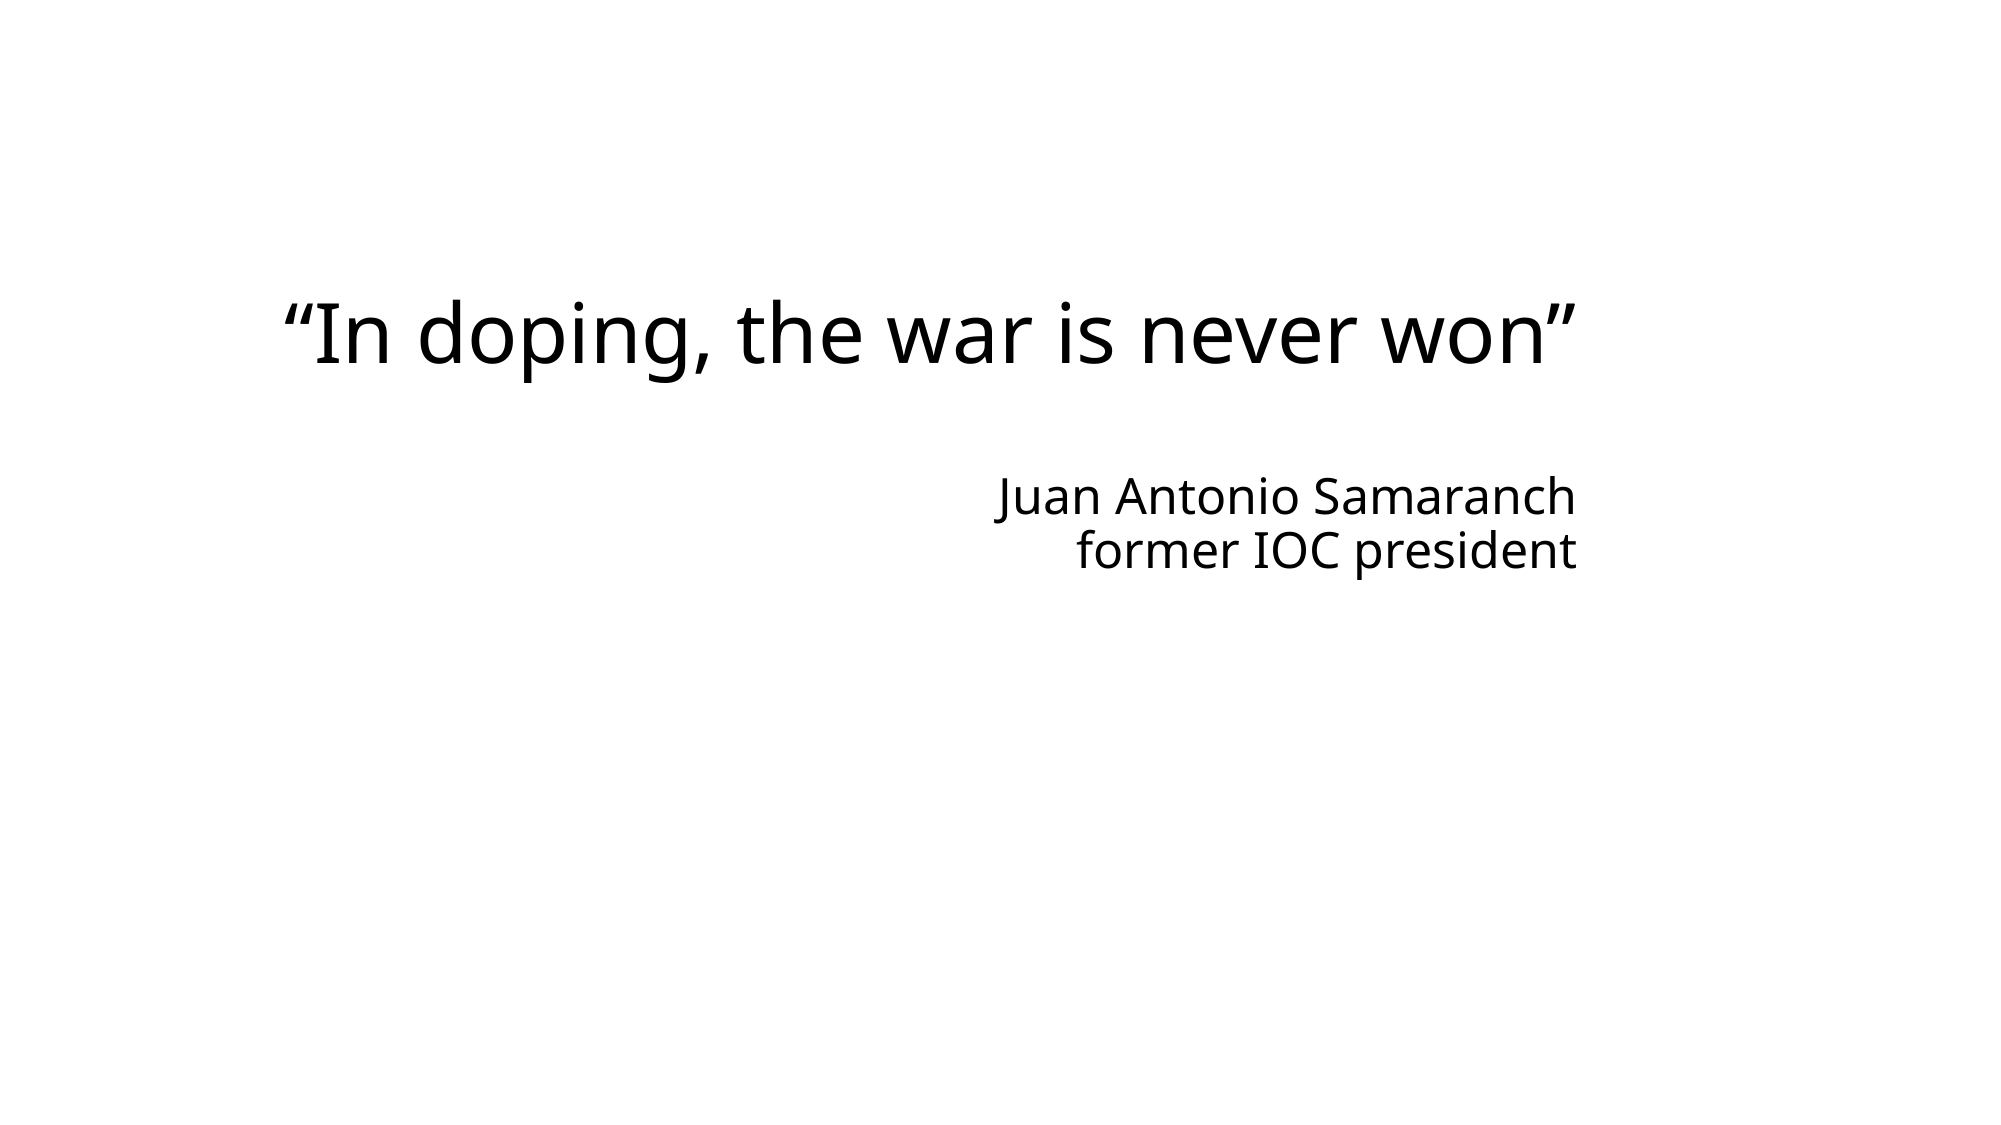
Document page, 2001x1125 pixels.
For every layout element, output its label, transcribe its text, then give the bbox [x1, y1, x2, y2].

text_box “In doping, the war is never won” Juan Antonio Samaranch former IOC president [242, 229, 1593, 642]
